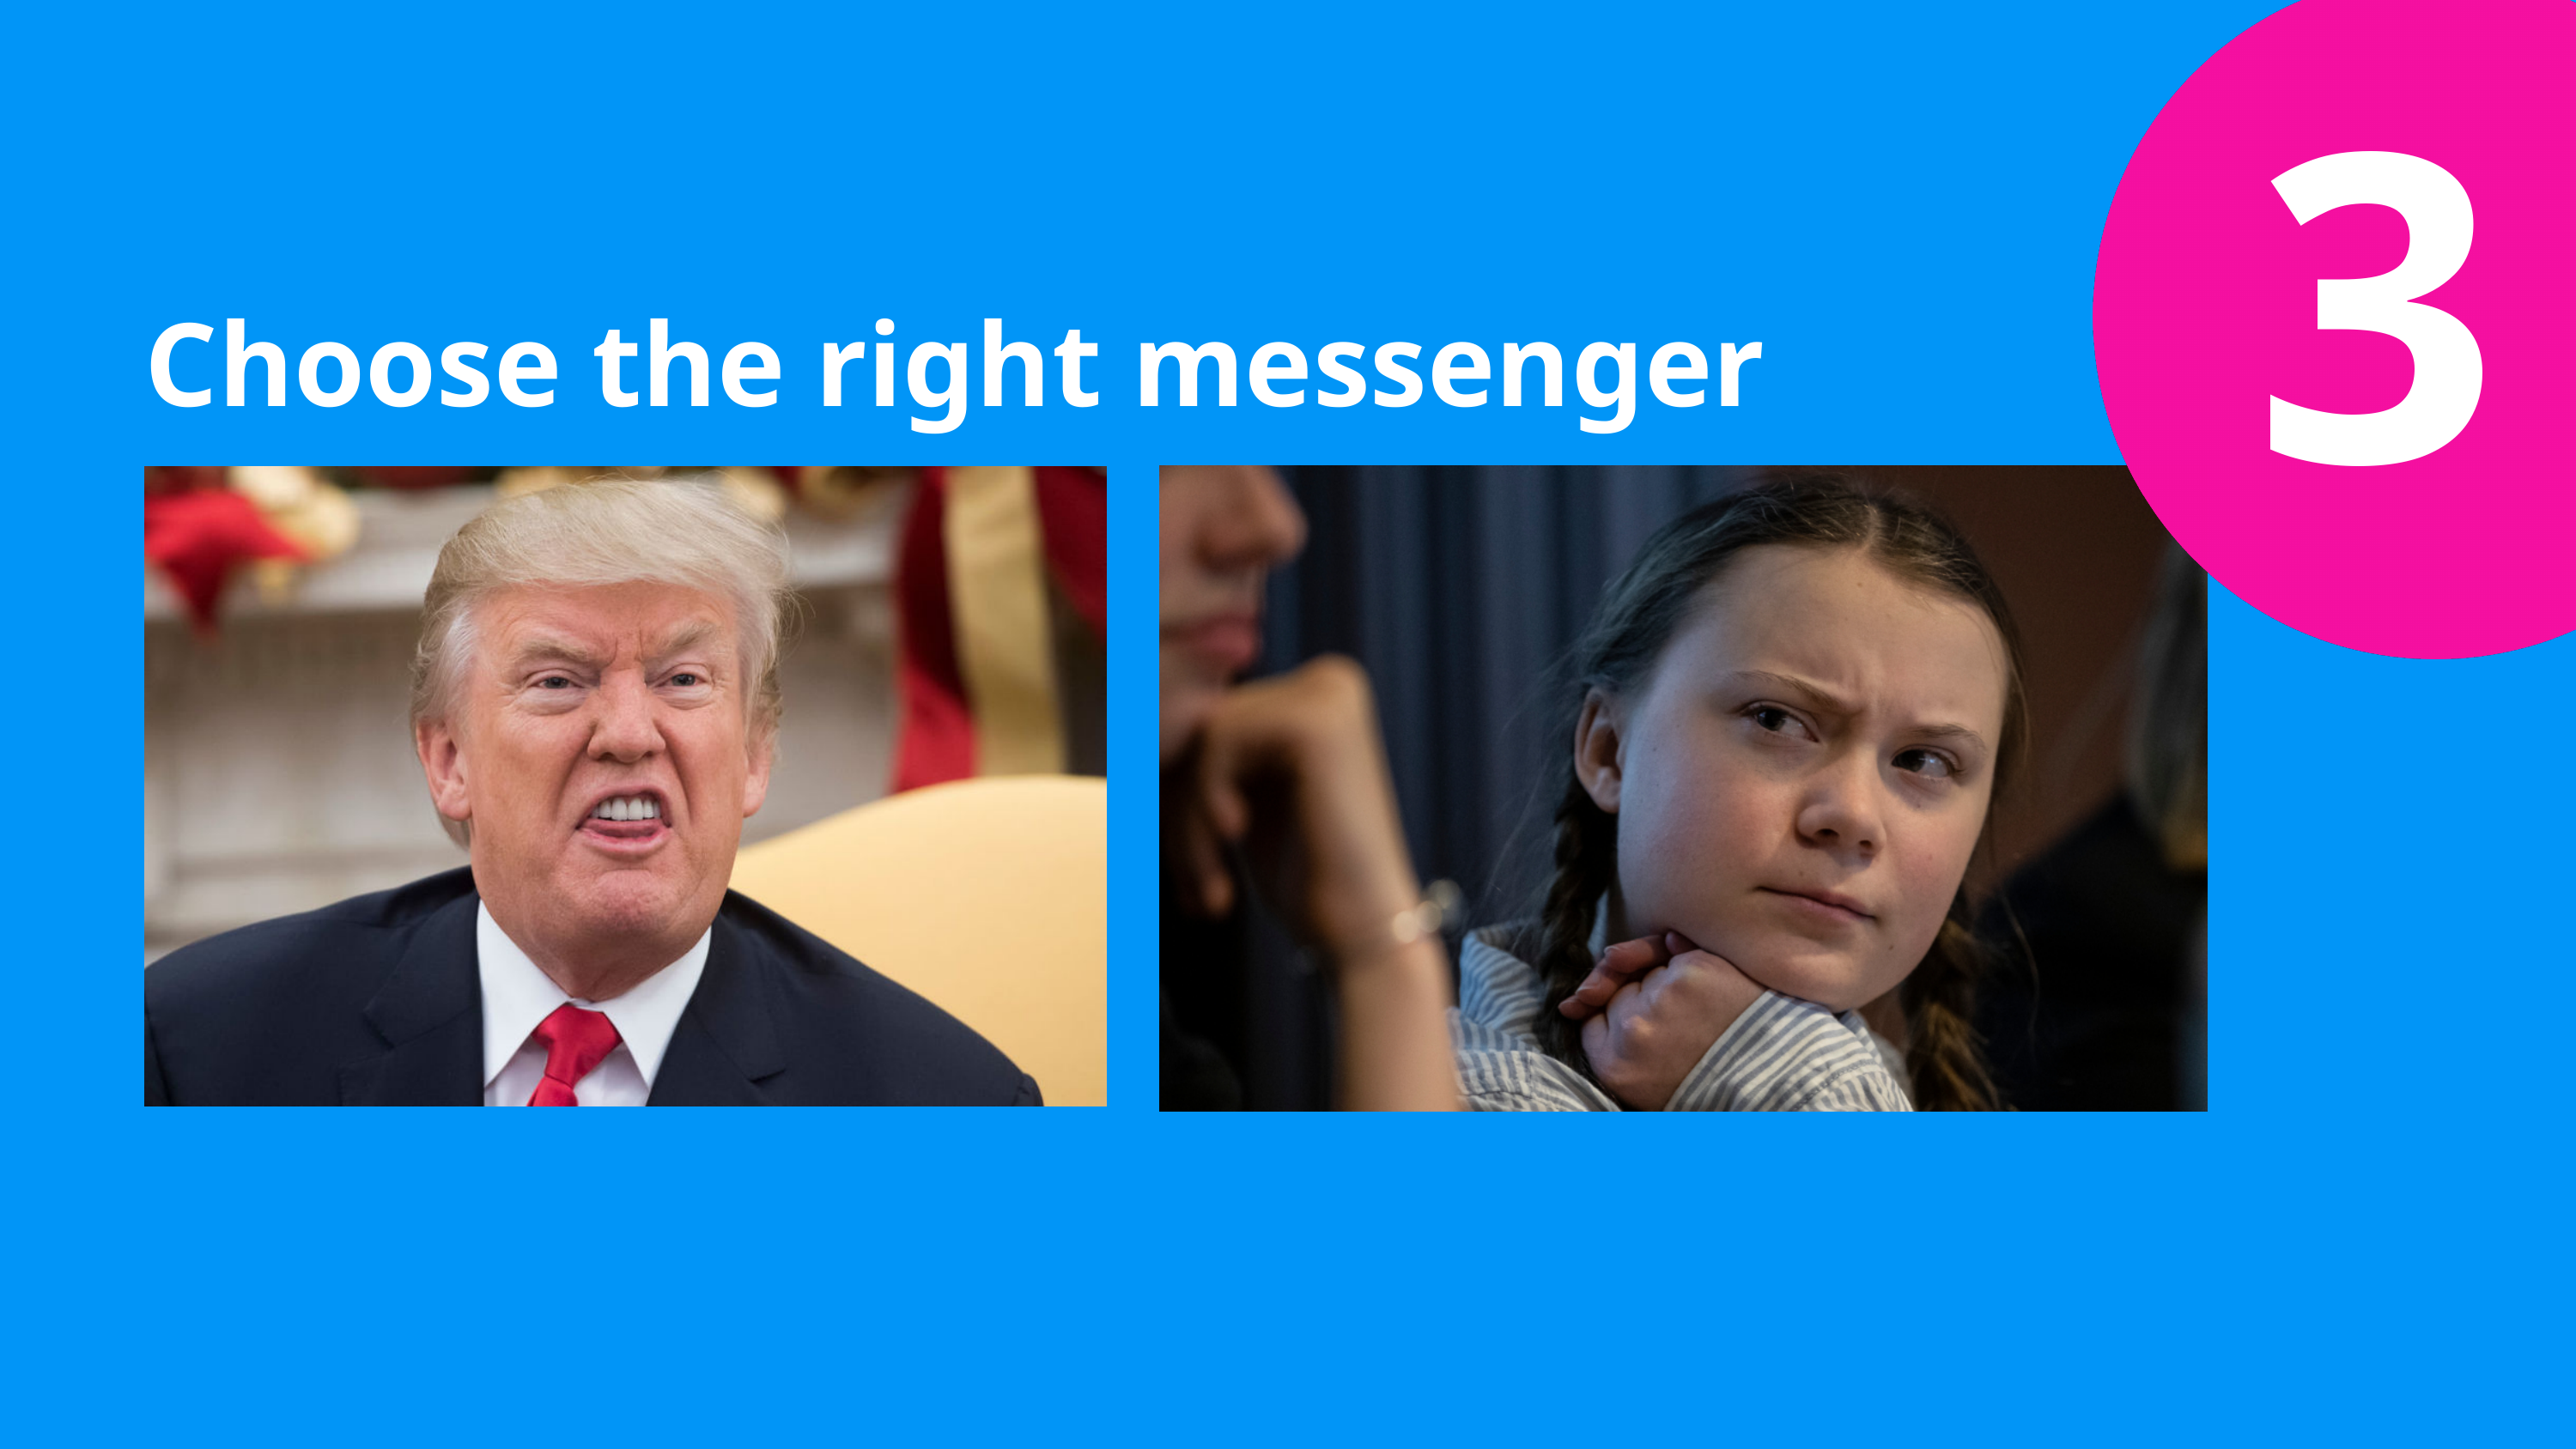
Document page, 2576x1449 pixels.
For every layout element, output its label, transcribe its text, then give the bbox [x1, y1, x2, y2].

picture [1158, 0, 2576, 1112]
text_box Choose the right messenger [144, 267, 2088, 429]
picture [144, 466, 1107, 1107]
